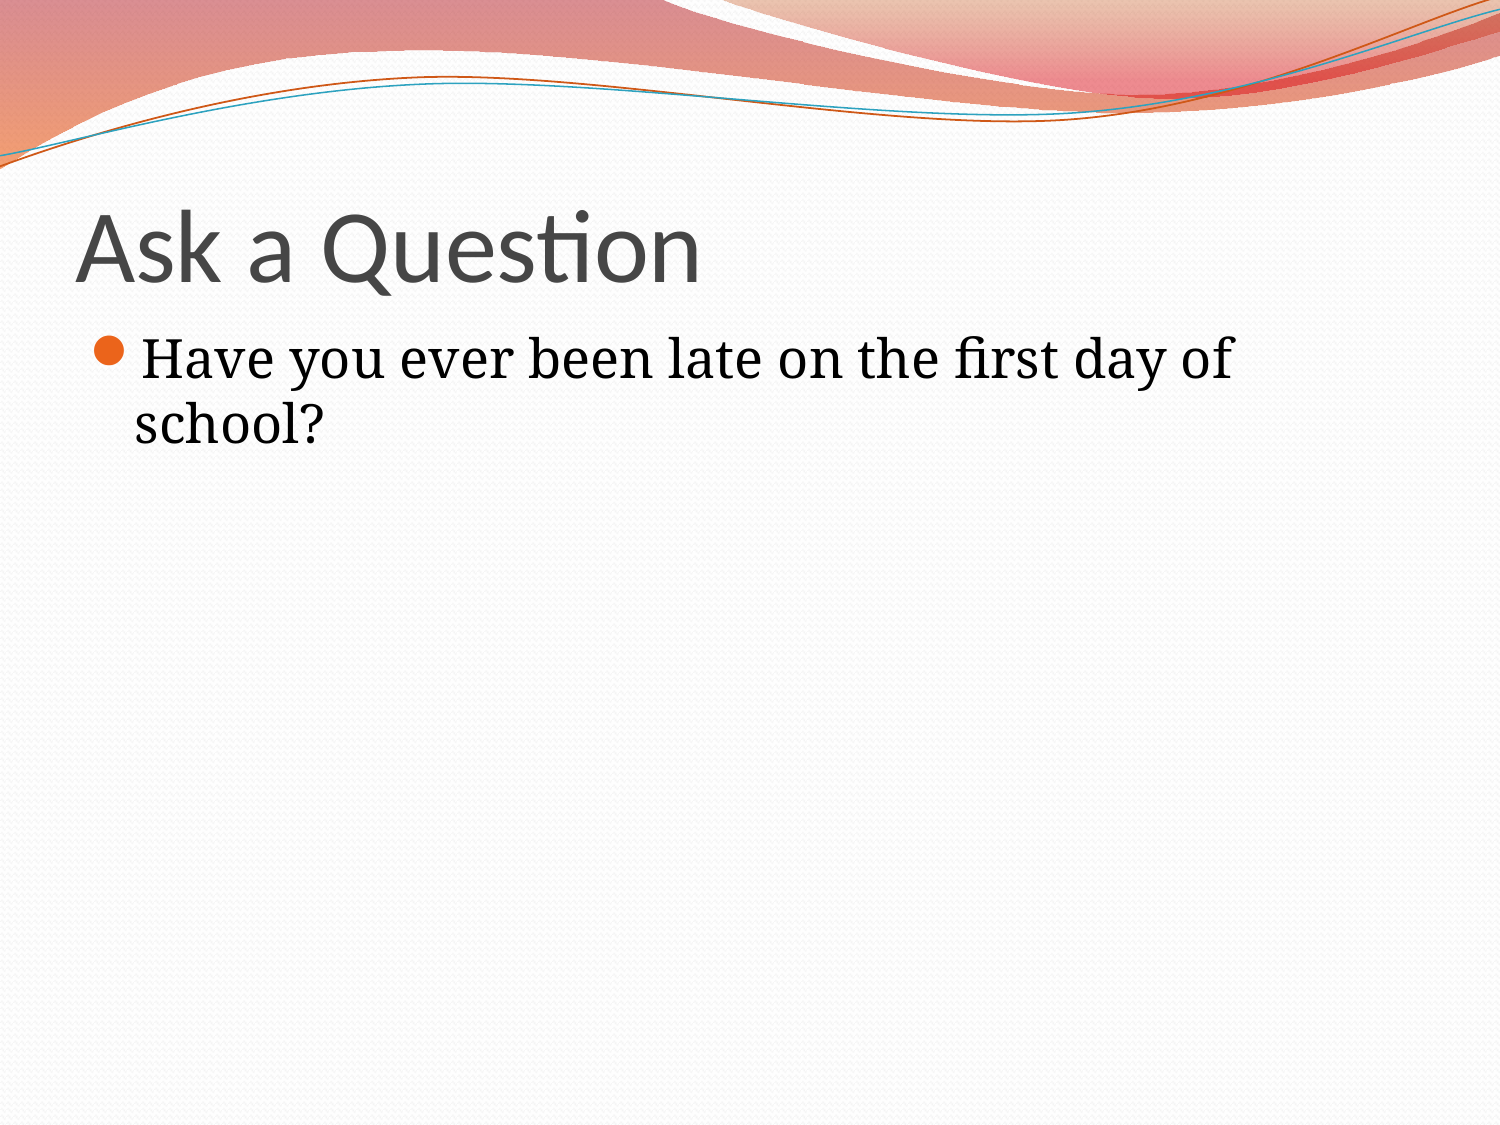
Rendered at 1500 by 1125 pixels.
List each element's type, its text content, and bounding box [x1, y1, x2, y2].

title Ask a Question [75, 115, 1425, 303]
list Have you ever been late on the first day of school? [75, 317, 1425, 1038]
